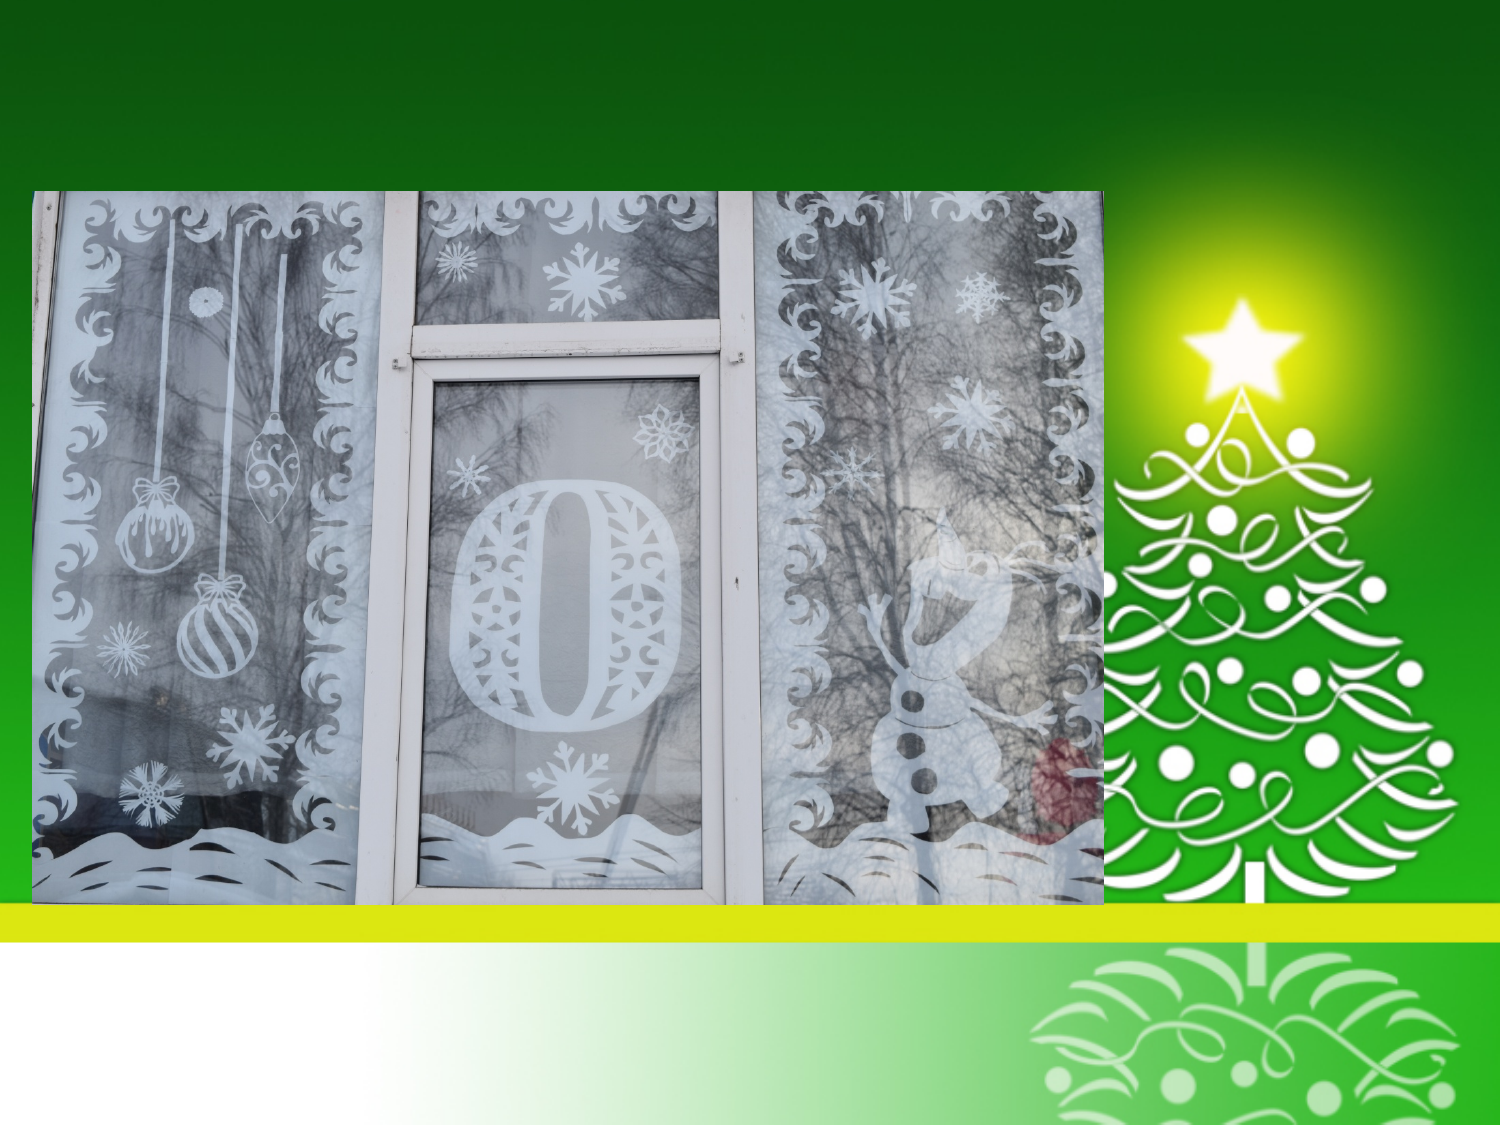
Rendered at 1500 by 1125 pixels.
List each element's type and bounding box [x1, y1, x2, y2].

list [32, 191, 1104, 905]
picture [0, 0, 1500, 1125]
